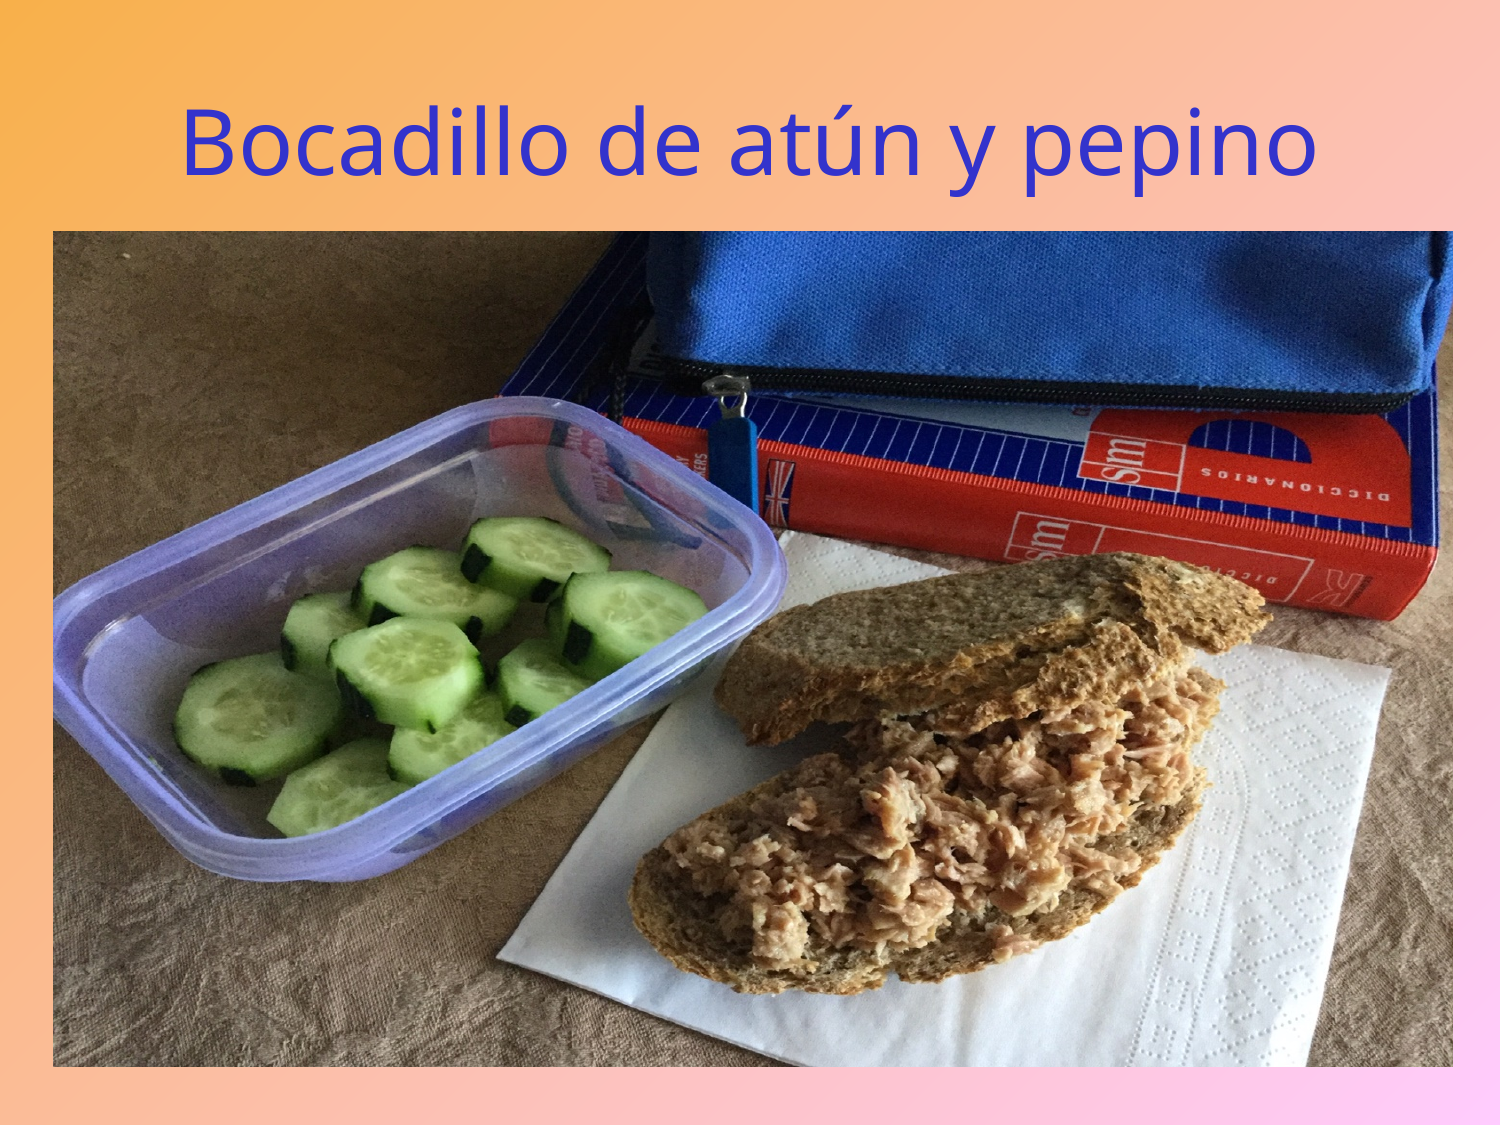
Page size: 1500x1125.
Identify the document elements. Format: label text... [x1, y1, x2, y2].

title Bocadillo de atún y pepino [75, 45, 1425, 230]
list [52, 231, 1453, 1067]
